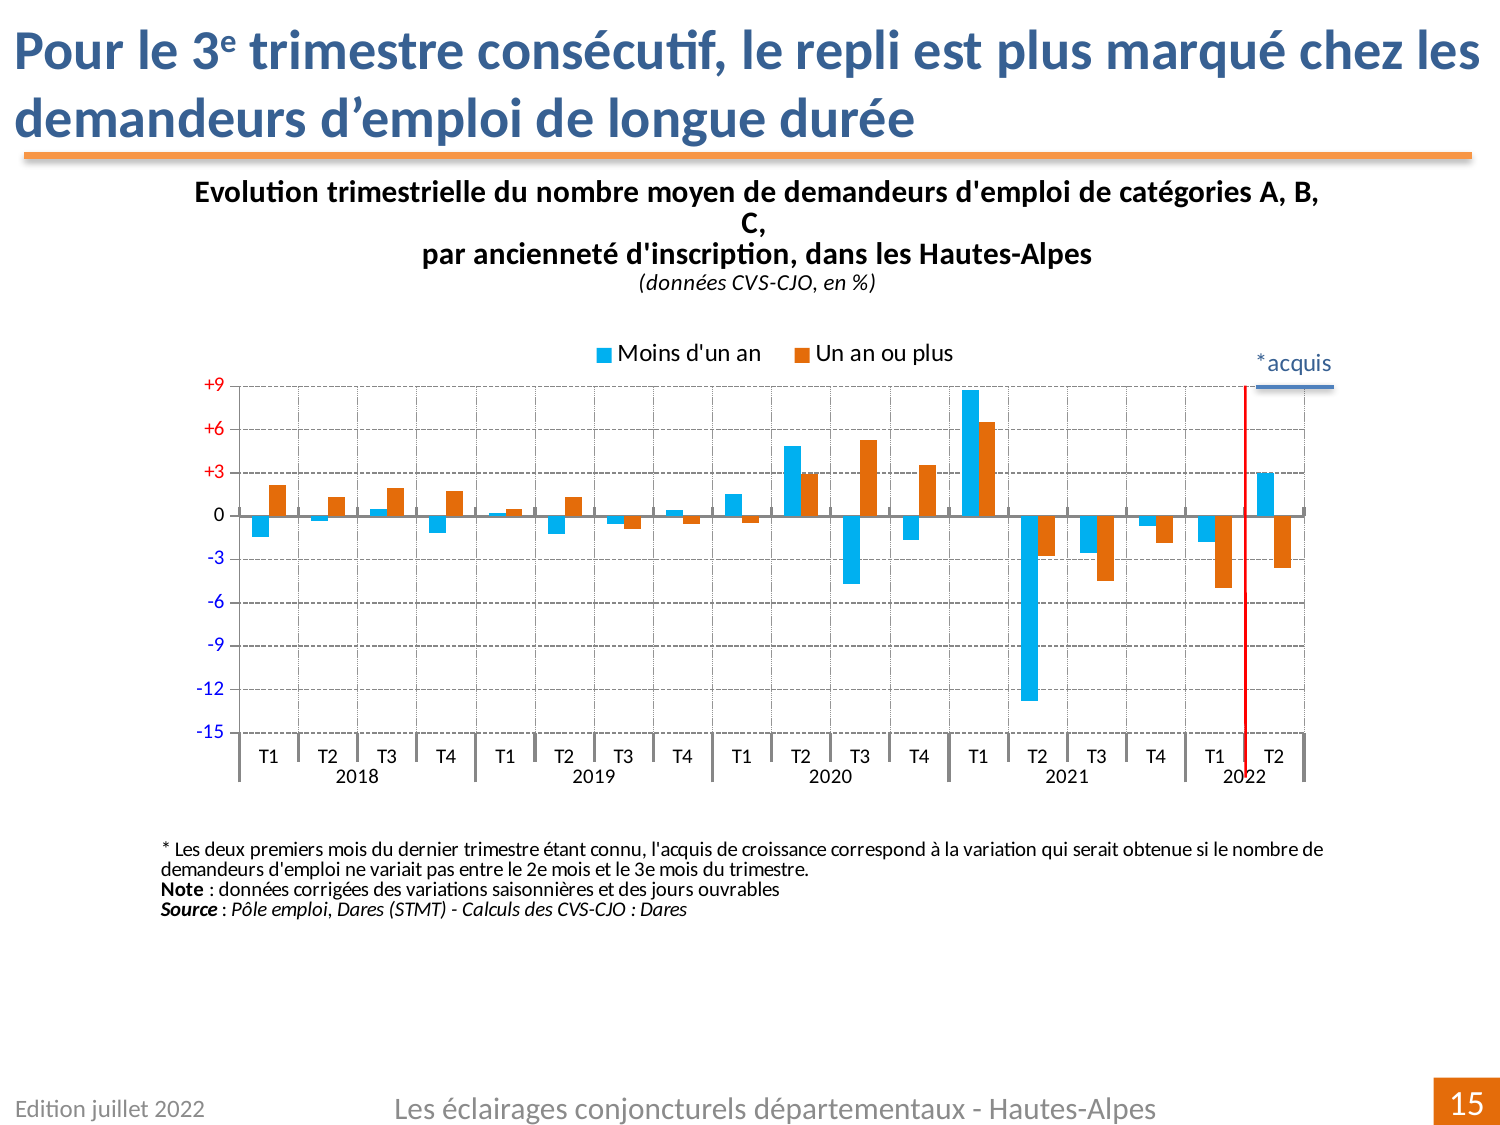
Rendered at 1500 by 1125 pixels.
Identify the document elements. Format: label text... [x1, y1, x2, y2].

slide_number Edition juillet 2022 [0, 1077, 350, 1125]
slide_number 15 [1433, 1077, 1500, 1125]
text_box Pour le 3e trimestre consécutif, le repli est plus marqué chez les demandeurs d’emploi de longue durée [0, 6, 1500, 156]
chart [134, 171, 1366, 954]
footer Les éclairages conjoncturels départementaux - Hautes-Alpes [375, 1077, 1177, 1125]
